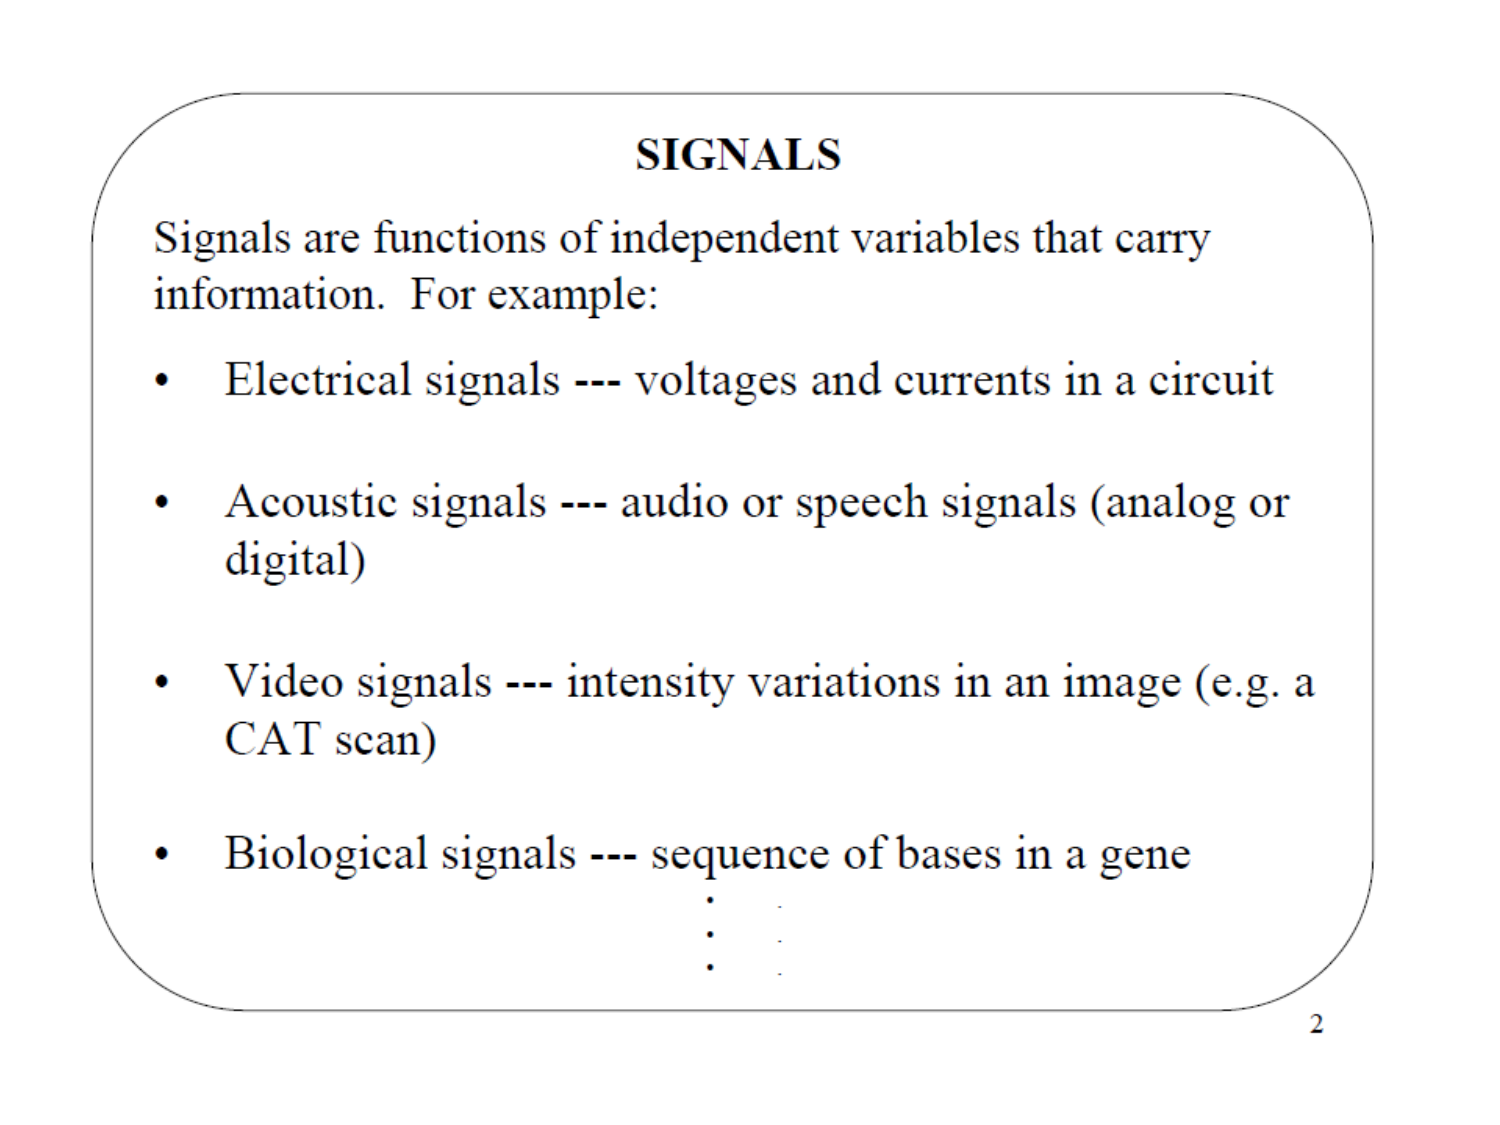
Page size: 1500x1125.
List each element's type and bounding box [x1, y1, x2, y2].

list [84, 84, 1416, 1041]
